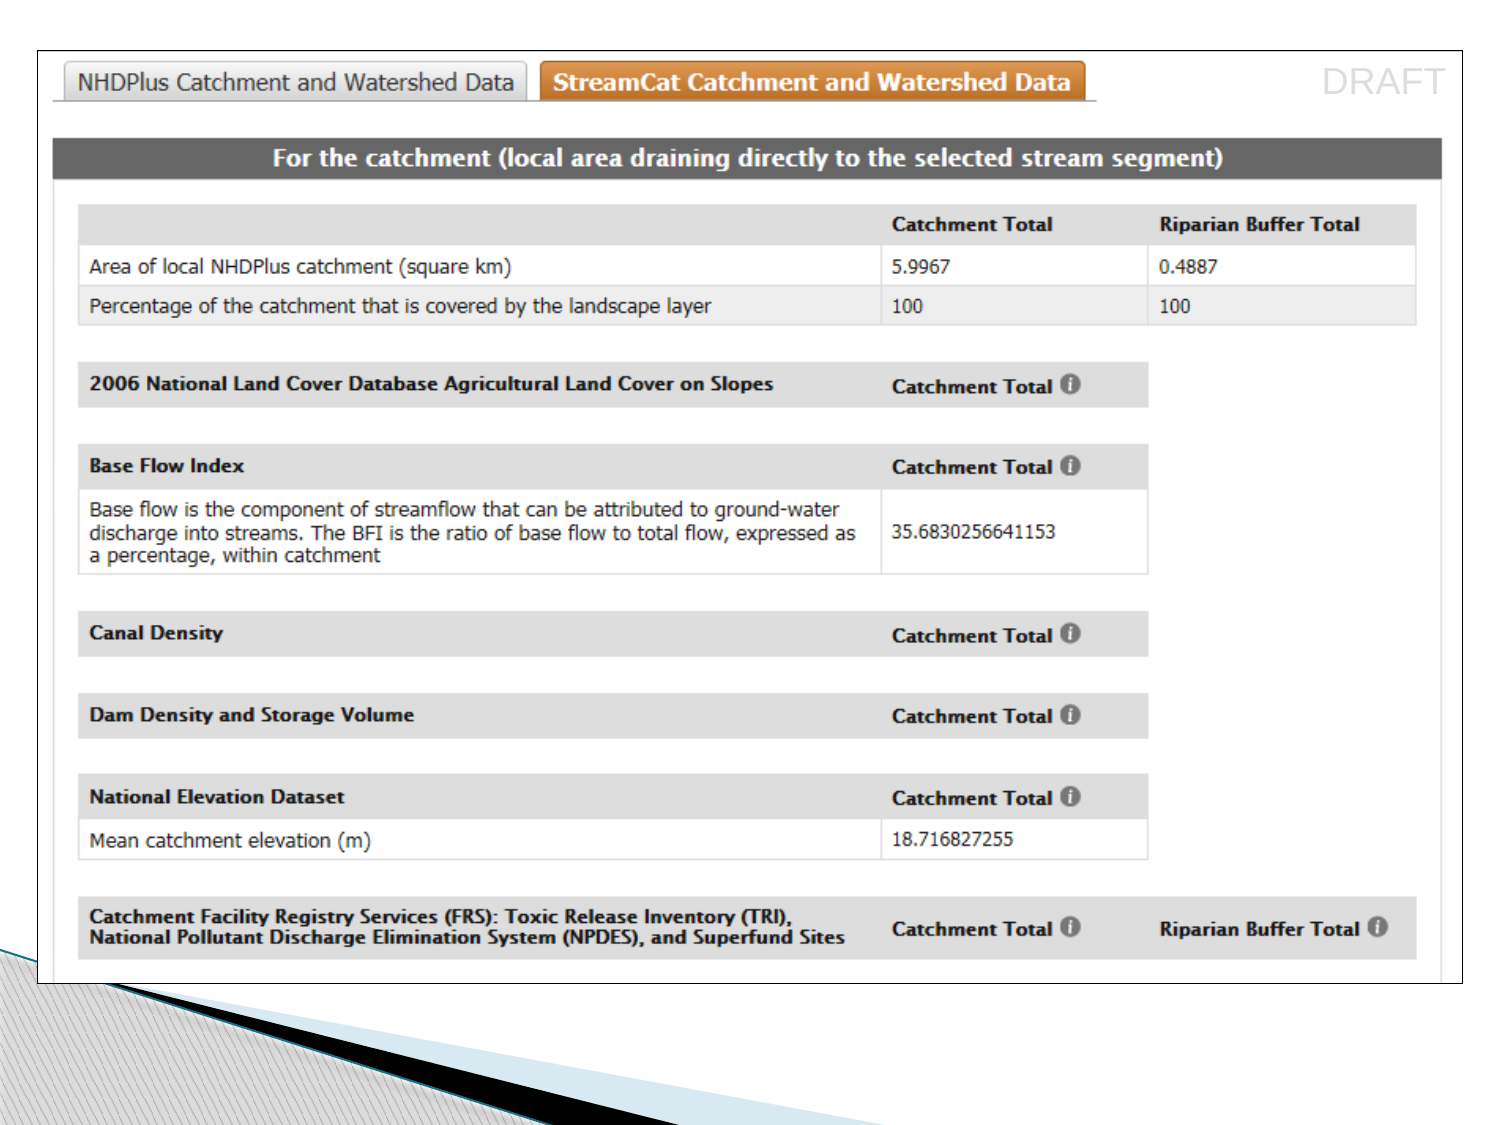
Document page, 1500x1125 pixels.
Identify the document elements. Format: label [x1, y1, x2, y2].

picture [37, 49, 1463, 984]
